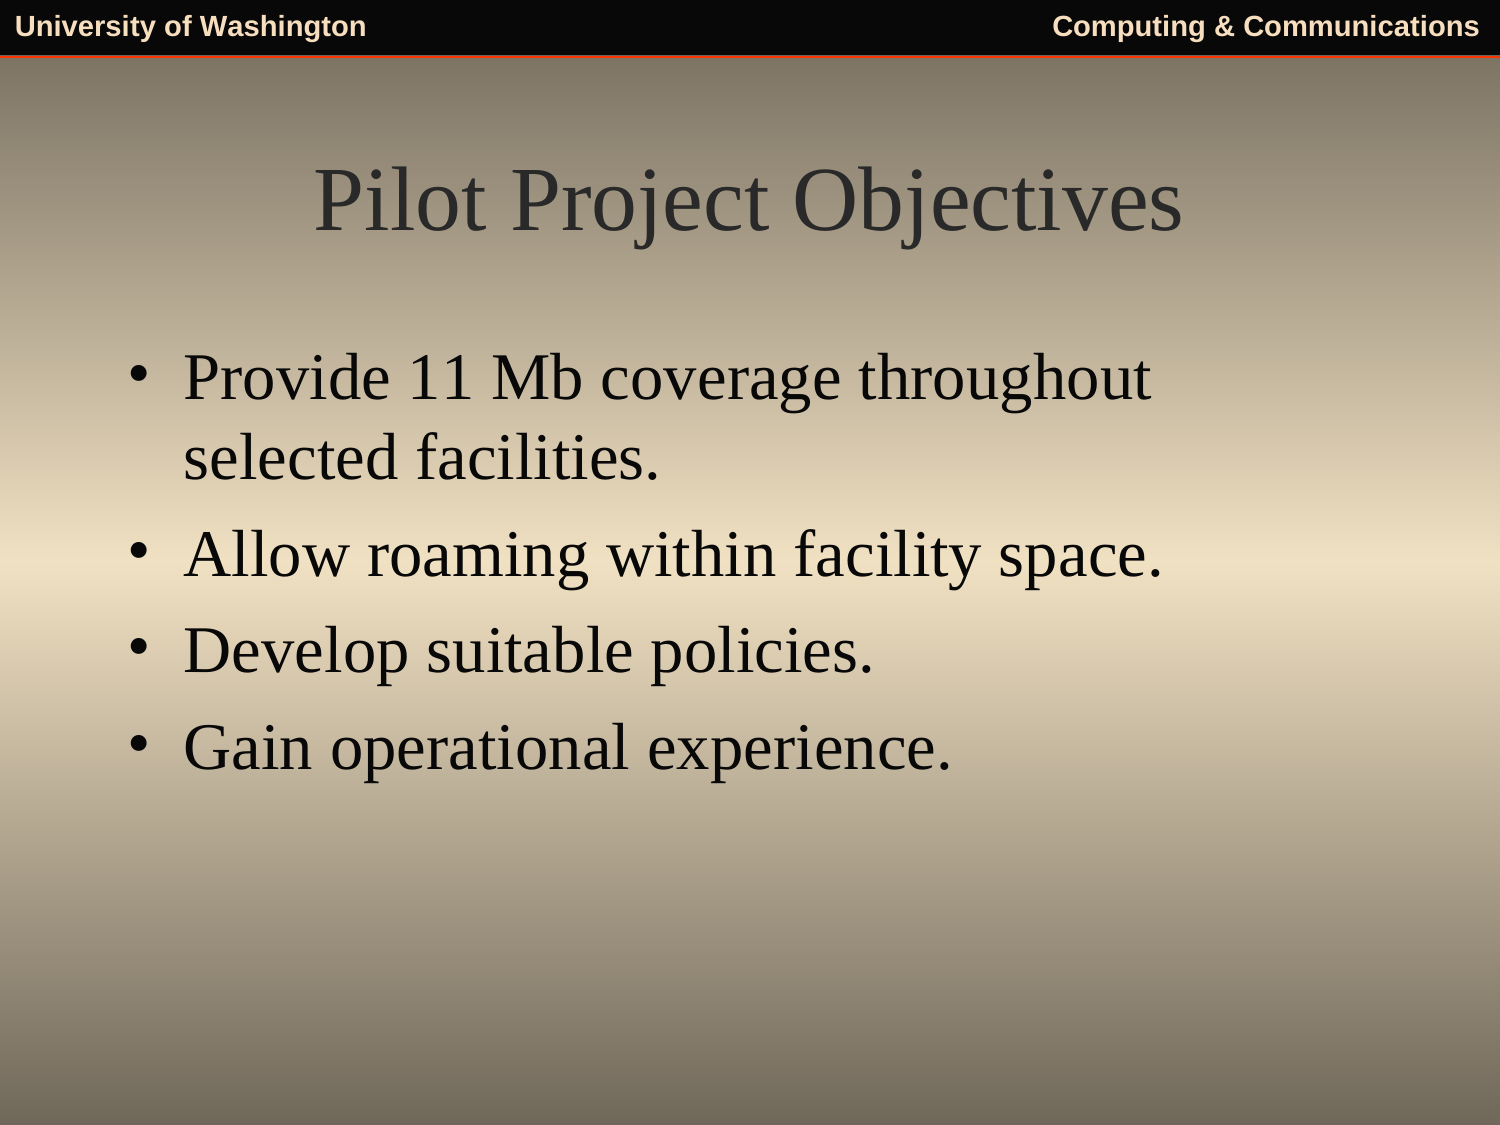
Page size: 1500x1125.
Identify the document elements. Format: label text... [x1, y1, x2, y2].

title Pilot Project Objectives [112, 99, 1388, 288]
list Provide 11 Mb coverage throughout selected facilities. Allow roaming within facility space. Develop suitable policies. Gain operational experience. [112, 324, 1388, 1000]
